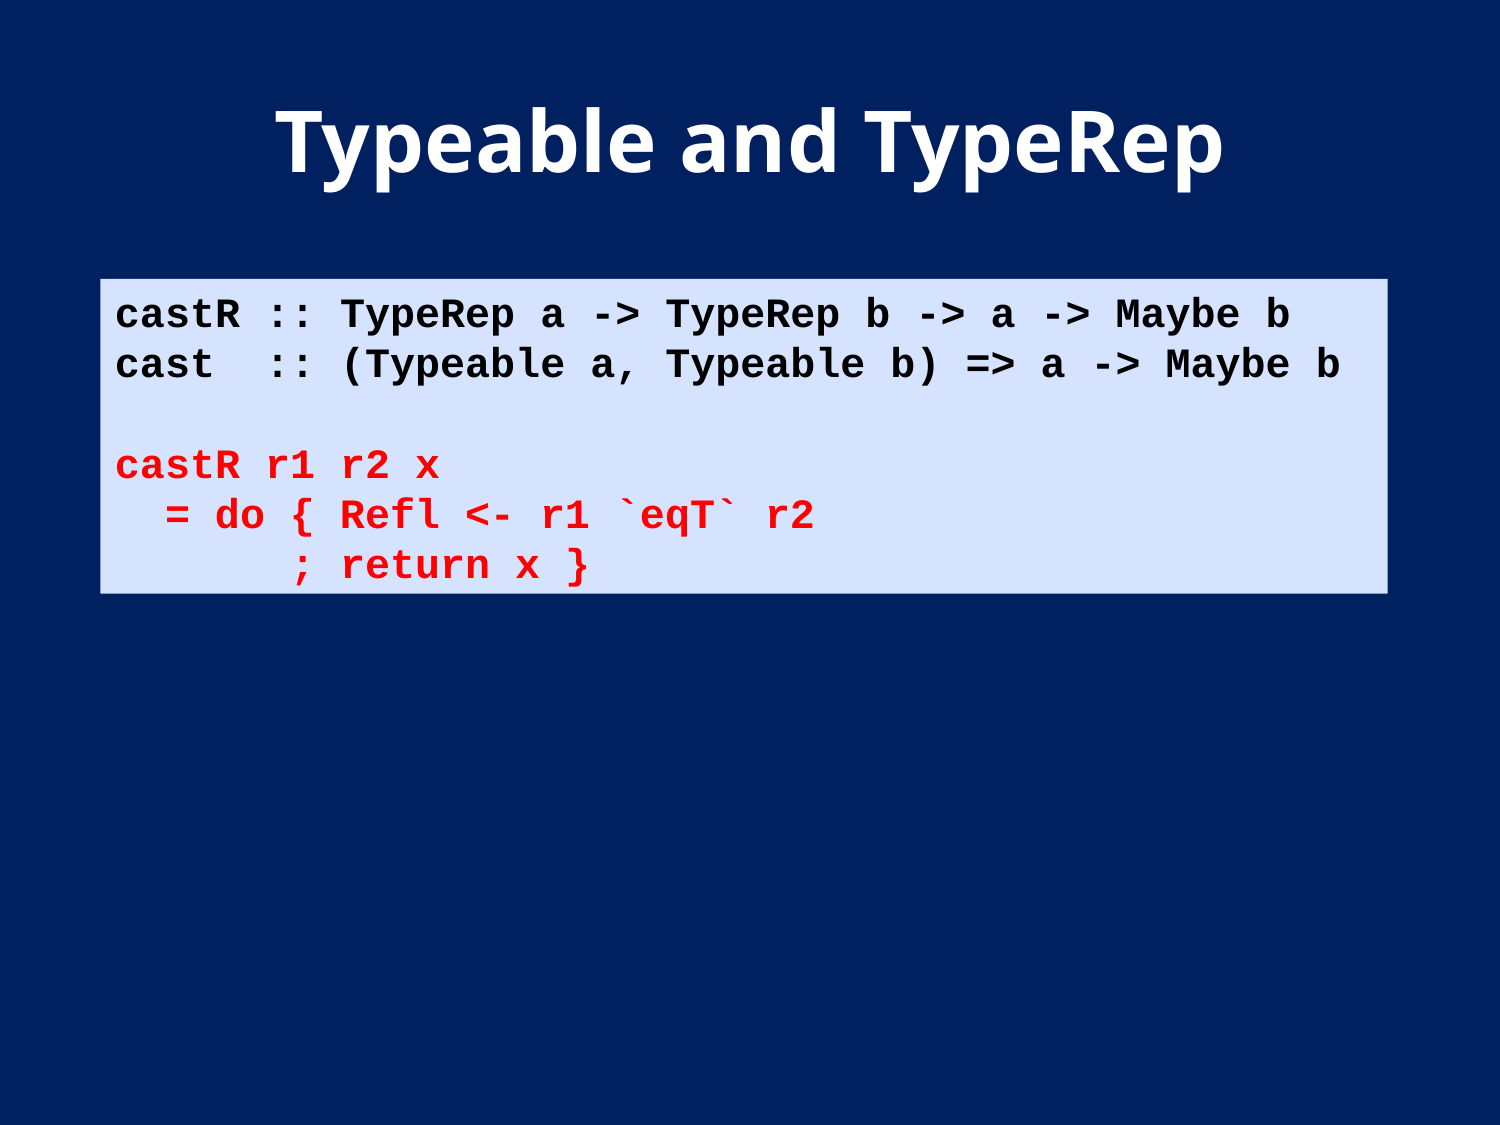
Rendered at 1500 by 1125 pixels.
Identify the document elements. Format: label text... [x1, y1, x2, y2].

title Typeable and TypeRep [75, 45, 1425, 233]
text_box castR :: TypeRep a -> TypeRep b -> a -> Maybe b cast :: (Typeable a, Typeable b) => a -> Maybe b castR r1 r2 x = do { Refl <- r1 `eqT` r2 ; return x } [100, 278, 1388, 594]
